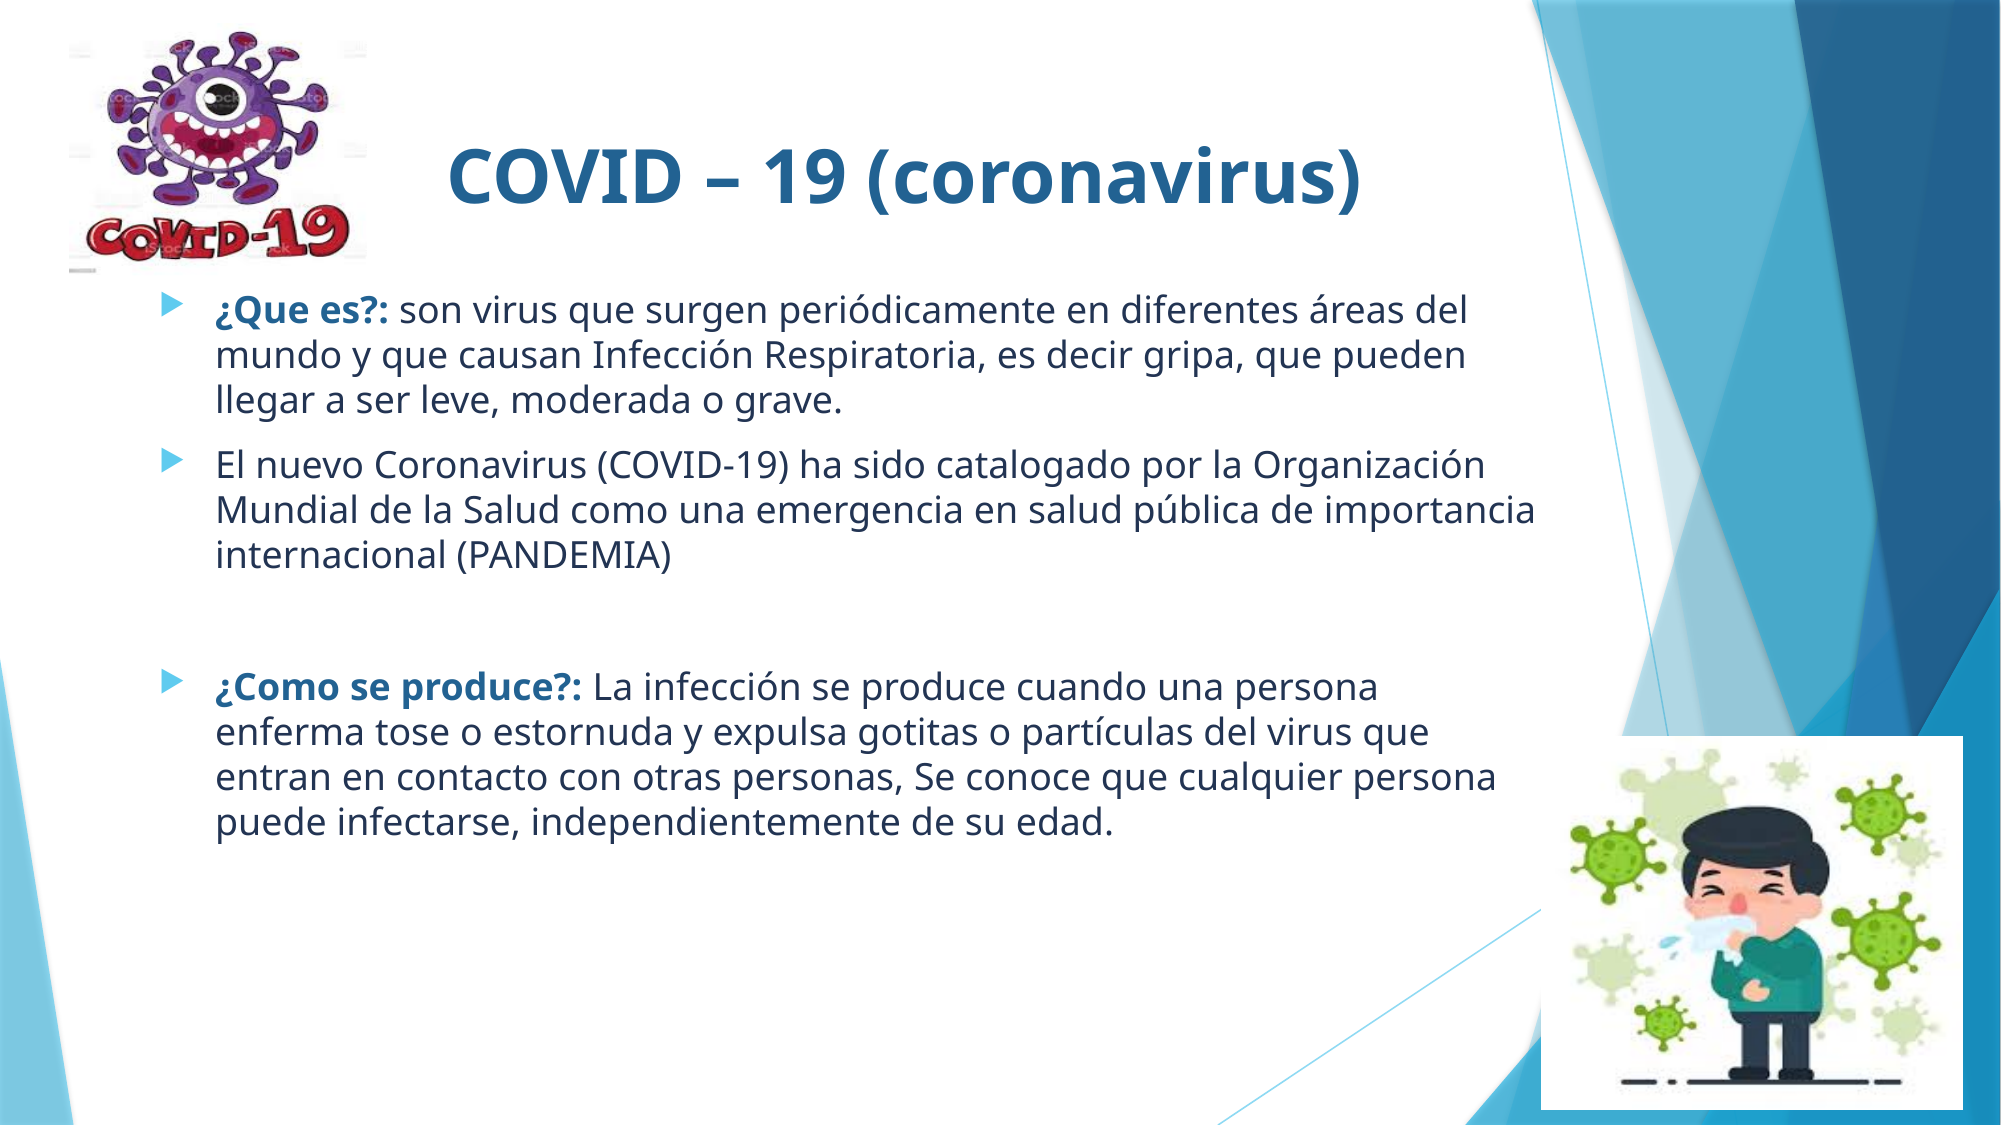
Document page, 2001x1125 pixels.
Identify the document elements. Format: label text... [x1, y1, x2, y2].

title COVID – 19 (coronavirus) [372, 120, 1522, 266]
list ¿Que es?: son virus que surgen periódicamente en diferentes áreas del mundo y que causan Infección Respiratoria, es decir gripa, que pueden llegar a ser leve, moderada o grave. El nuevo Coronavirus (COVID-19) ha sido catalogado por la Organización Mundial de la Salud como una emergencia en salud pública de importancia internacional (PANDEMIA) ¿Como se produce?: La infección se produce cuando una persona enferma tose o estornuda y expulsa gotitas o partículas del virus que entran en contacto con otras personas, Se conoce que cualquier persona puede infectarse, independientemente de su edad. [143, 278, 1555, 1004]
picture [69, 23, 367, 276]
picture [1541, 736, 1963, 1110]
